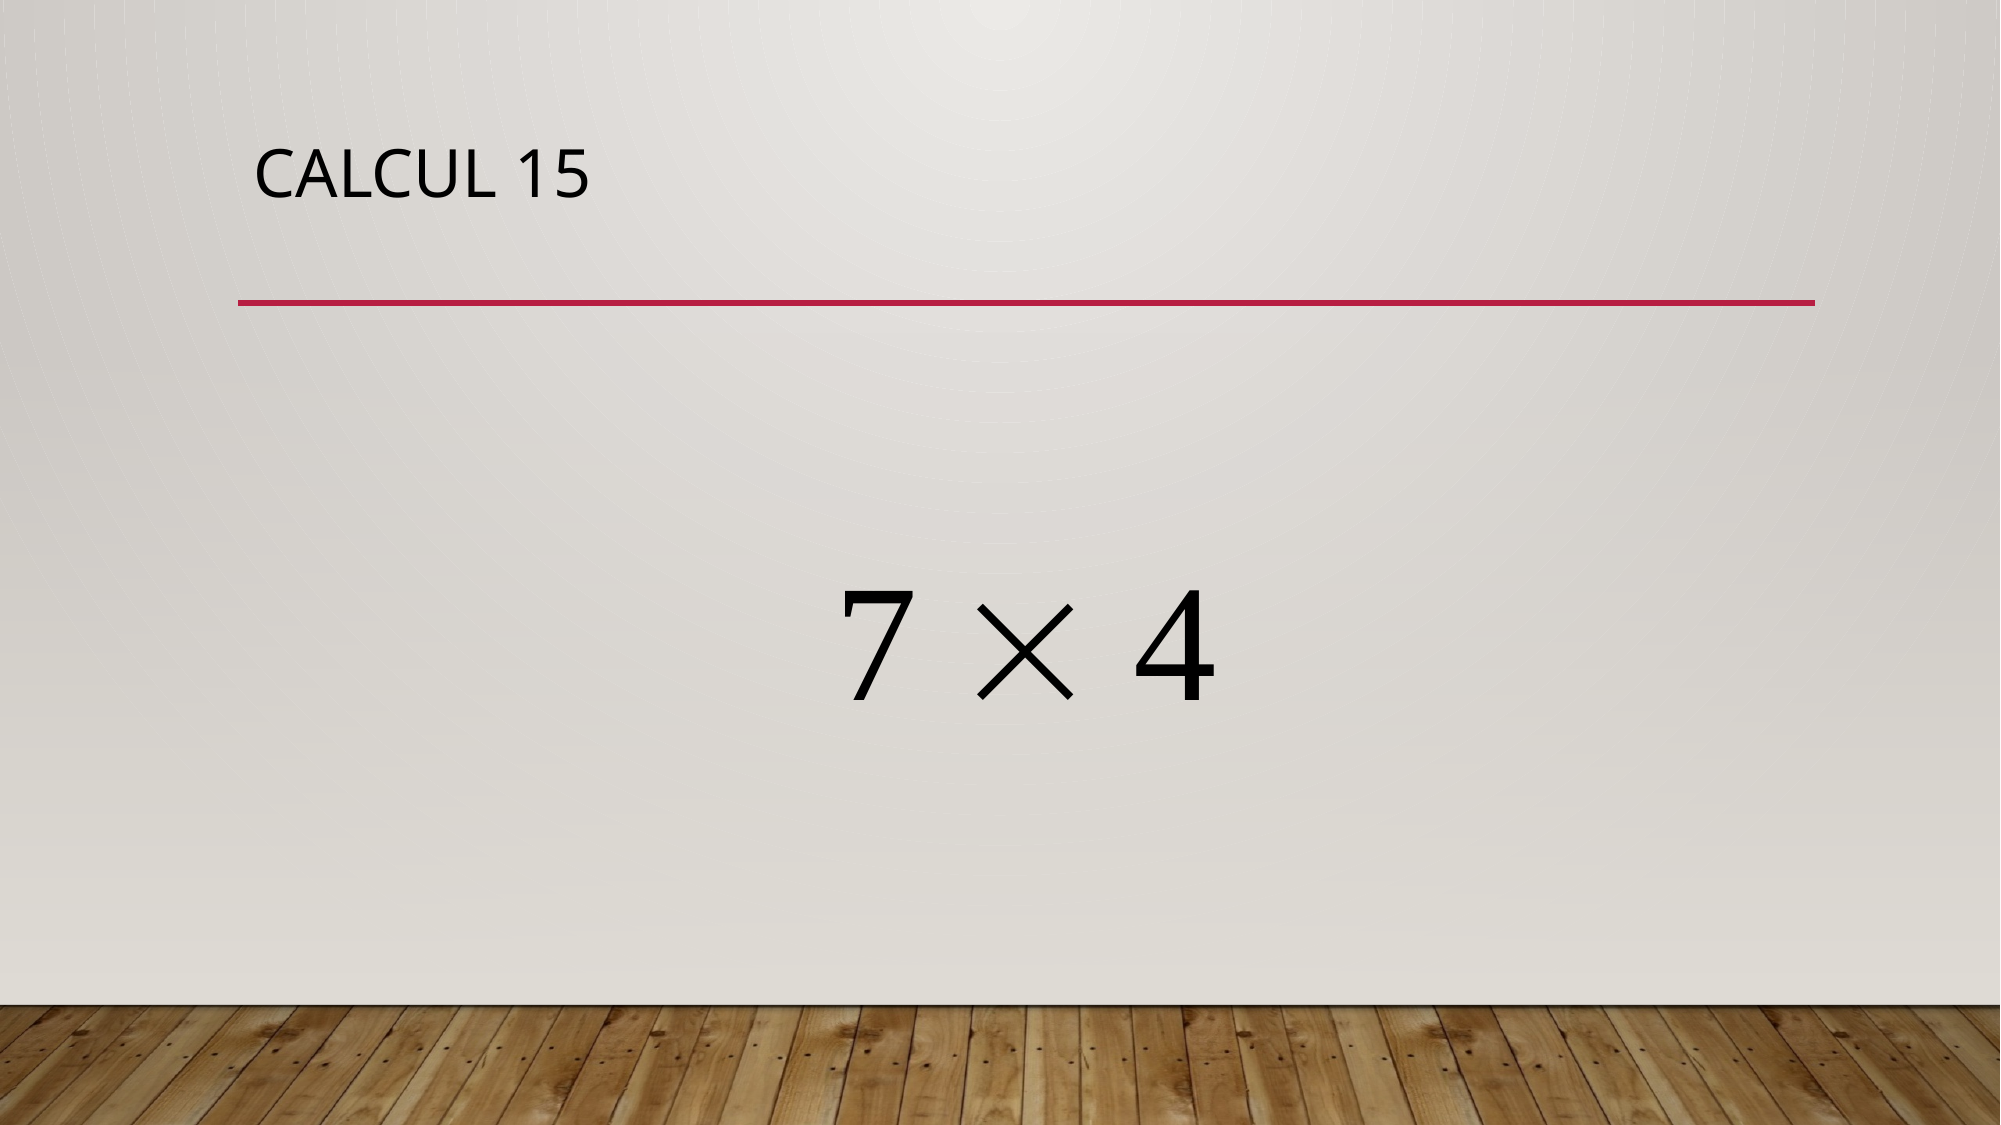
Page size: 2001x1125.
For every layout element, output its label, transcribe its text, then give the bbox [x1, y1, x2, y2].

list 7  4 [238, 330, 1814, 897]
picture [0, 1005, 2000, 1125]
title CALCUL 15 [238, 131, 1814, 305]
